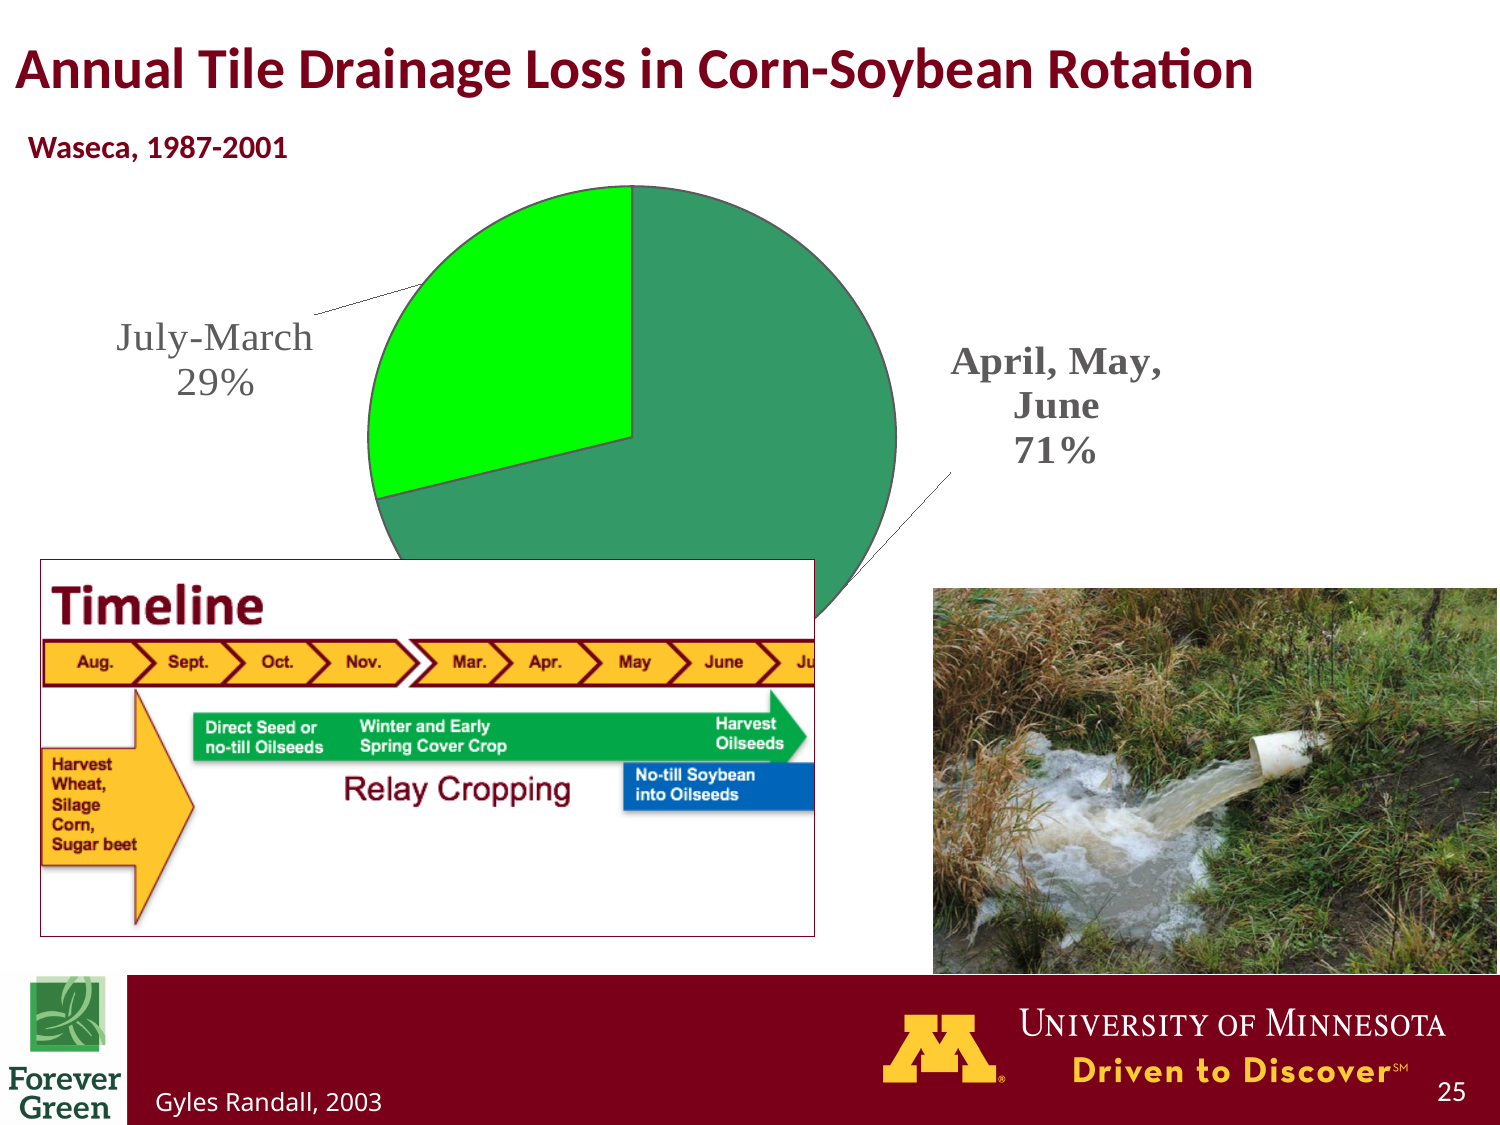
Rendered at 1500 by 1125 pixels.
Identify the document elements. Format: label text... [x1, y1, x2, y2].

picture [933, 587, 1497, 974]
picture [40, 559, 815, 937]
title Annual Tile Drainage Loss in Corn-Soybean Rotation Waseca, 1987-2001 [0, 0, 1430, 200]
text_box Gyles Randall, 2003 [140, 1079, 398, 1125]
slide_number 25 [1422, 1065, 1500, 1125]
picture [0, 970, 1500, 1125]
chart [18, 177, 1191, 731]
